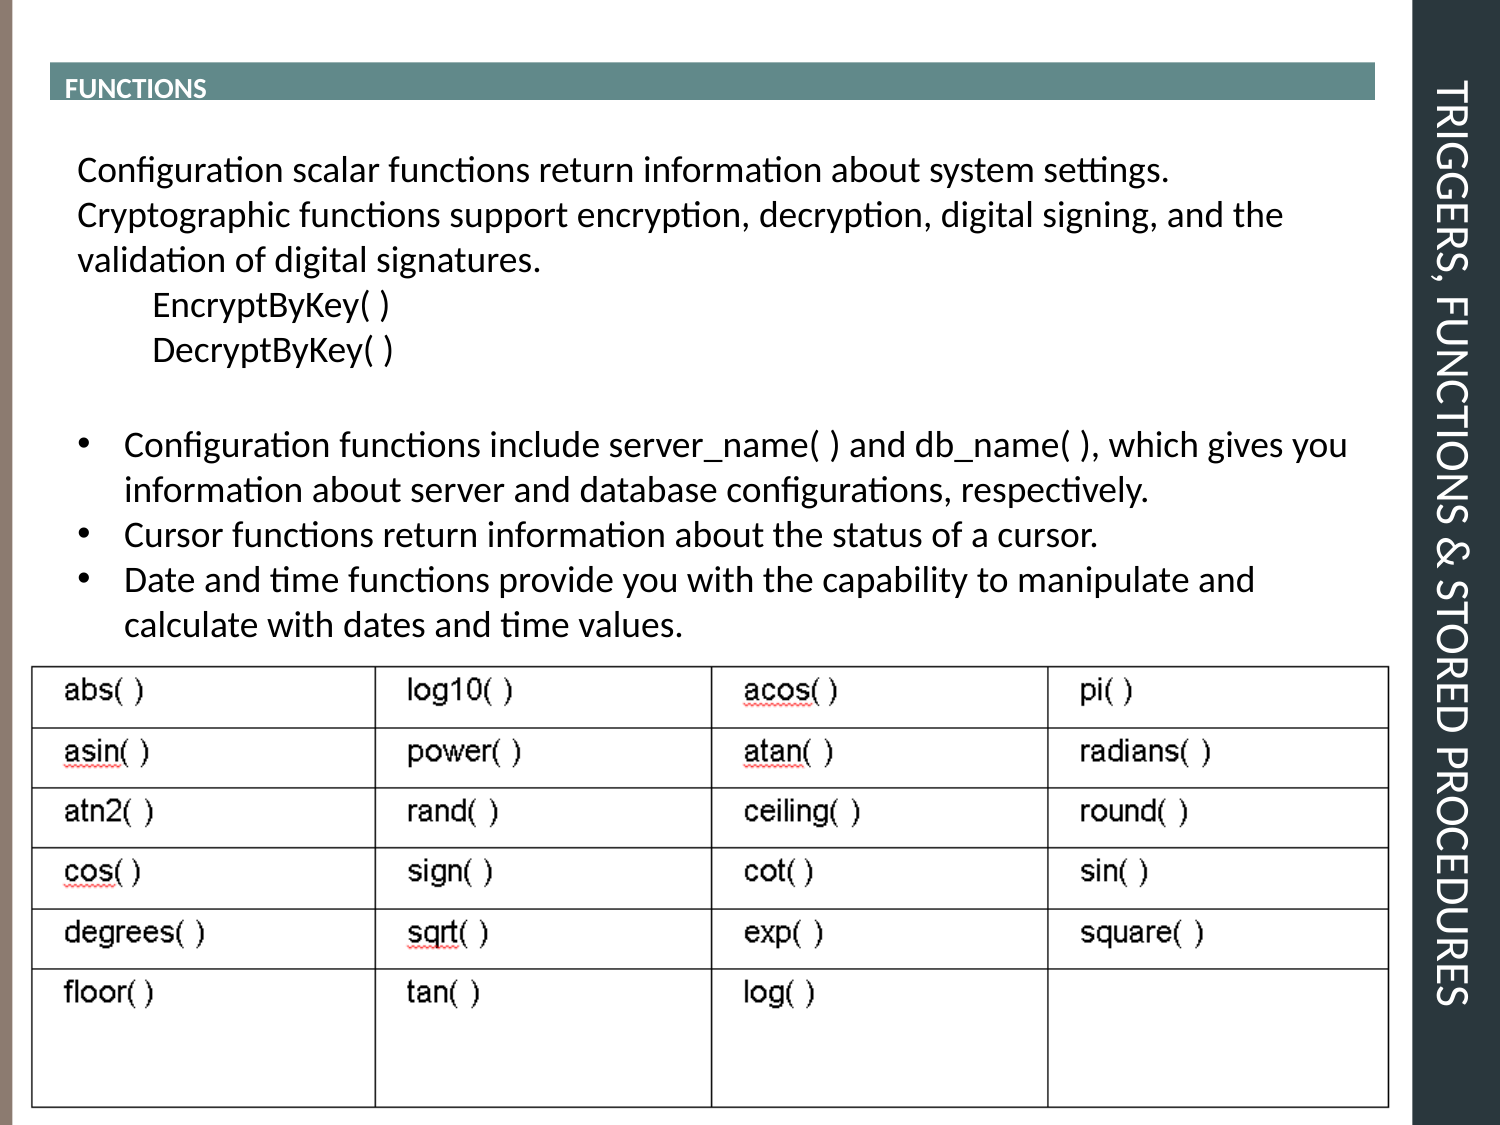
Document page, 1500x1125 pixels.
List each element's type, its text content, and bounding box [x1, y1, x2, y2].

picture [18, 660, 1407, 1125]
list FUNCTIONS [50, 62, 1375, 100]
text_box Configuration scalar functions return information about system settings. Cryptographic functions support encryption, decryption, digital signing, and the validation of digital signatures. EncryptByKey( ) DecryptByKey( ) Configuration functions include server_name( ) and db_name( ), which gives you information about server and database configurations, respectively. Cursor functions return information about the status of a cursor. Date and time functions provide you with the capability to manipulate and calculate with dates and time values. Mathematics Functions [62, 137, 1375, 659]
title TRIGGERS, FUNCTIONS & STORED PROCEDURES [1412, 62, 1500, 1025]
